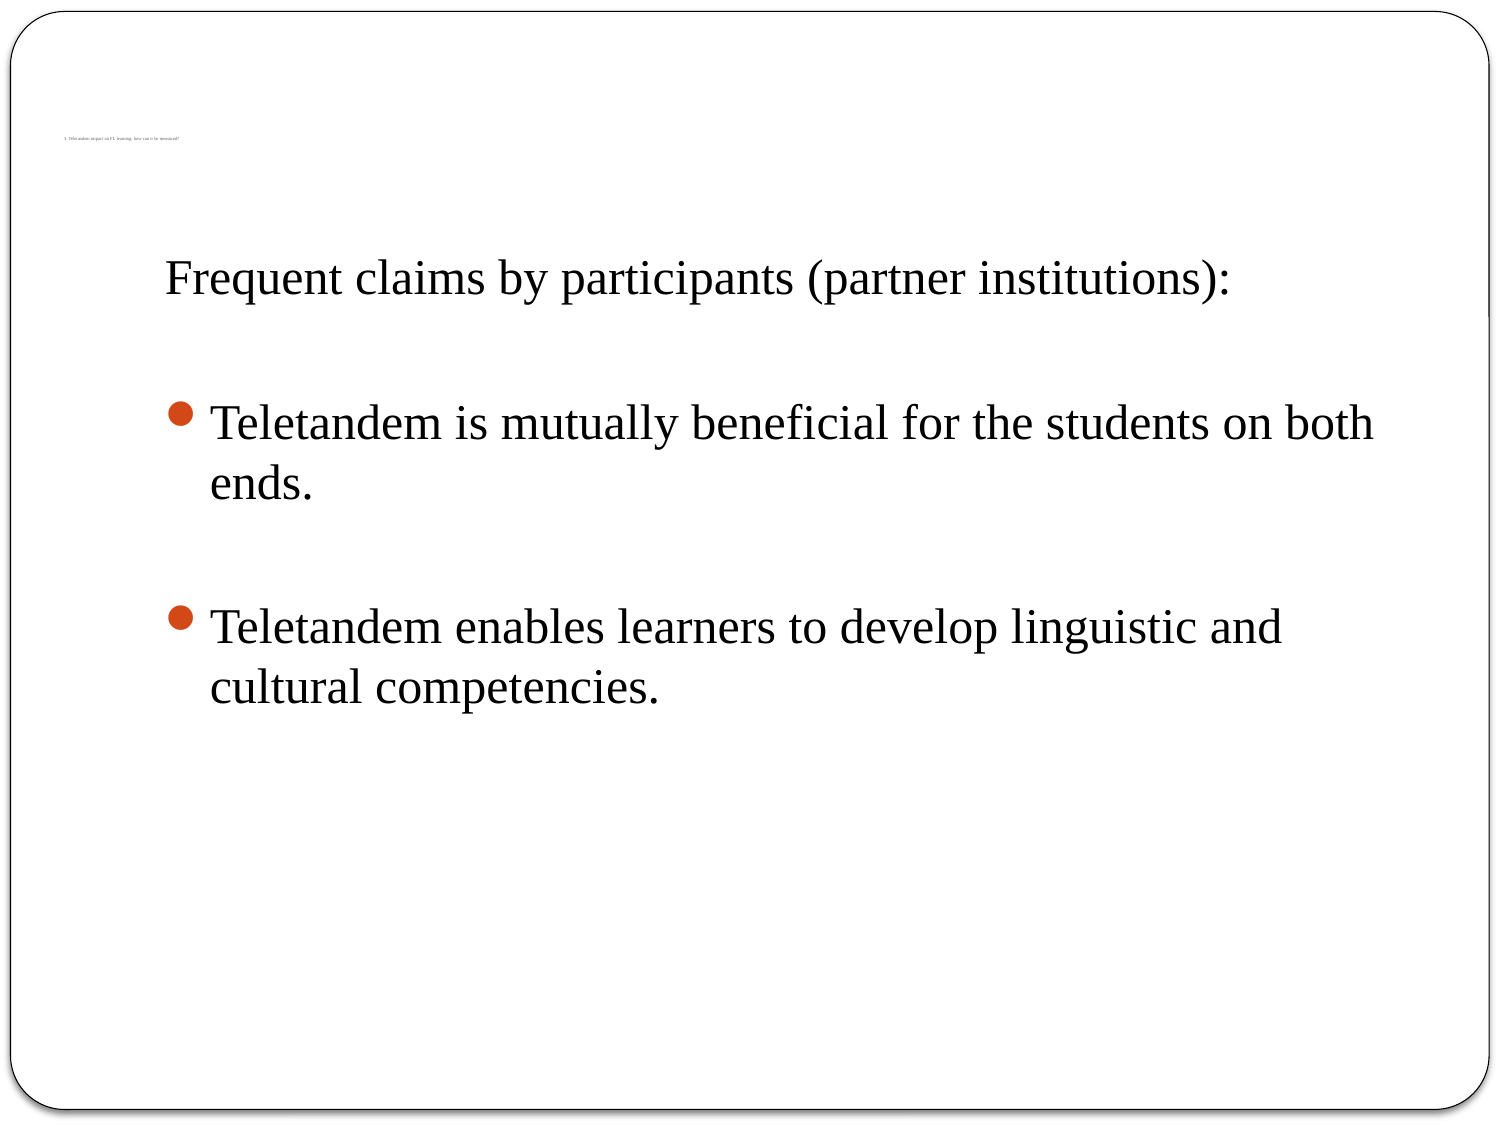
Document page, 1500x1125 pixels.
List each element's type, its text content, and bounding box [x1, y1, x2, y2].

list Frequent claims by participants (partner institutions): Teletandem is mutually beneficial for the students on both ends. Teletandem enables learners to develop linguistic and cultural competencies. [150, 237, 1425, 988]
title 3. Teletandem impact on FL learning: how can it be measured? [49, 24, 1450, 162]
